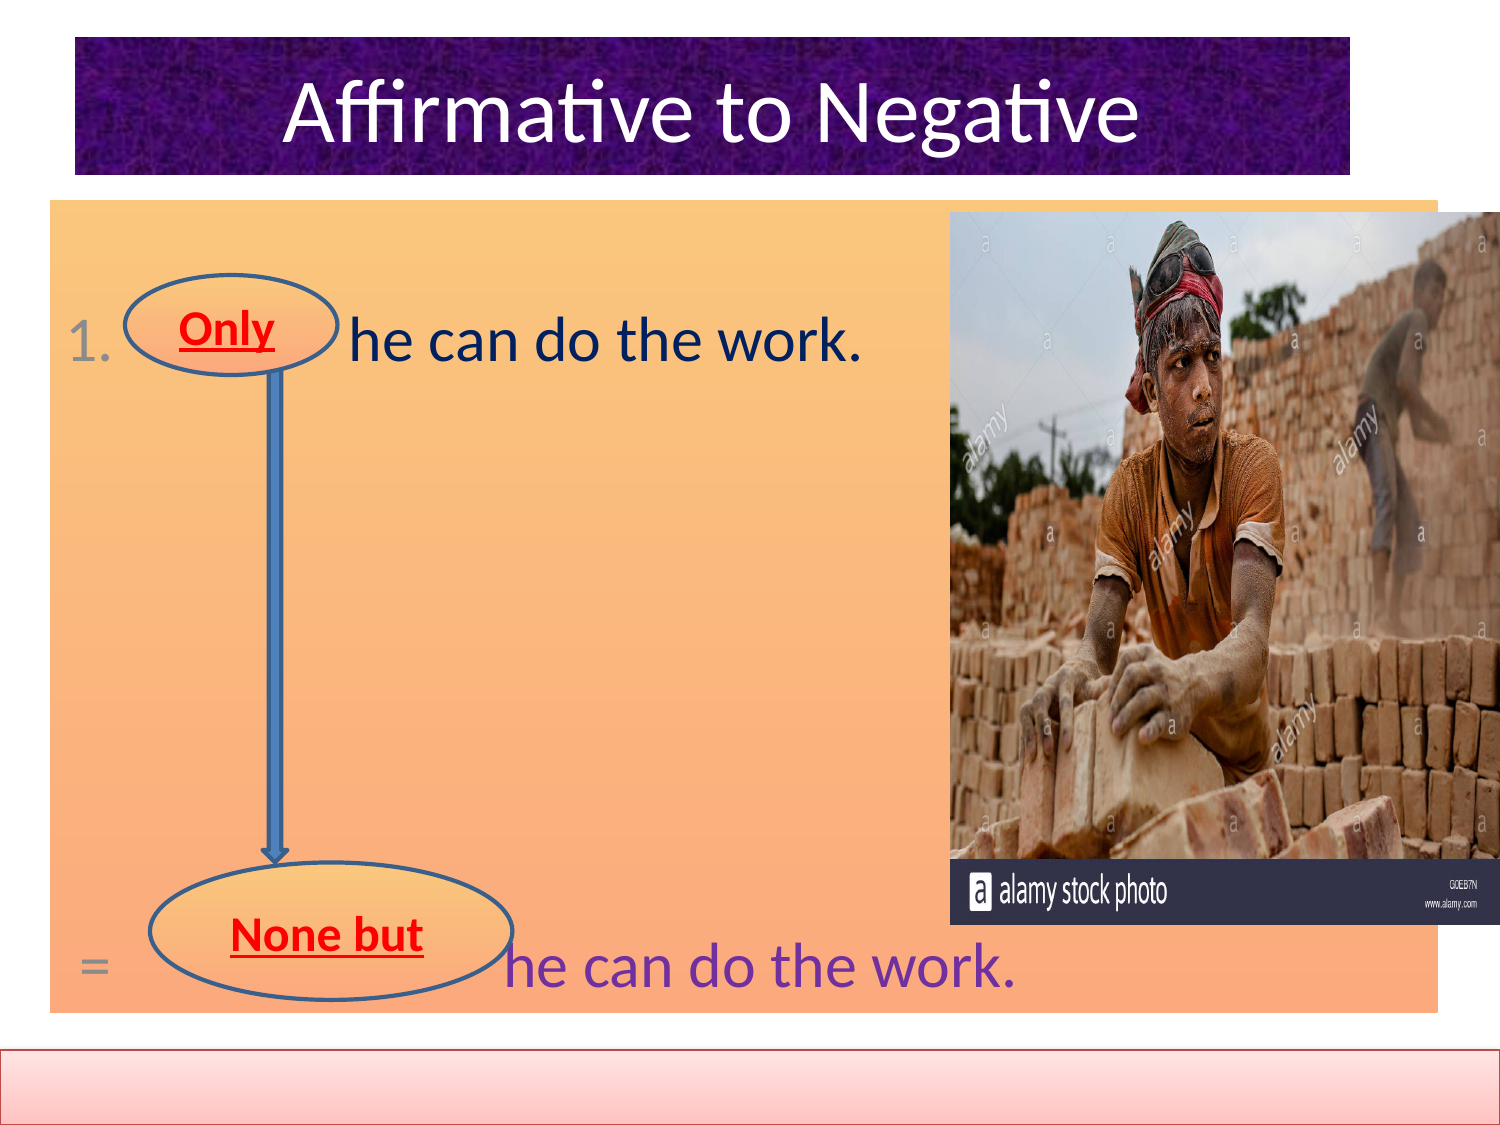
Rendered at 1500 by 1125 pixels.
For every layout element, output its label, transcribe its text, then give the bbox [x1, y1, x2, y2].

text_box None but [147, 860, 515, 1003]
text_box [0, 1049, 1500, 1125]
text_box Only [122, 272, 340, 378]
title Affirmative to Negative [75, 37, 1350, 175]
subtitle he can do the work. = he can do the work. [50, 200, 1438, 1013]
text_box [260, 371, 290, 863]
picture [949, 212, 1500, 926]
